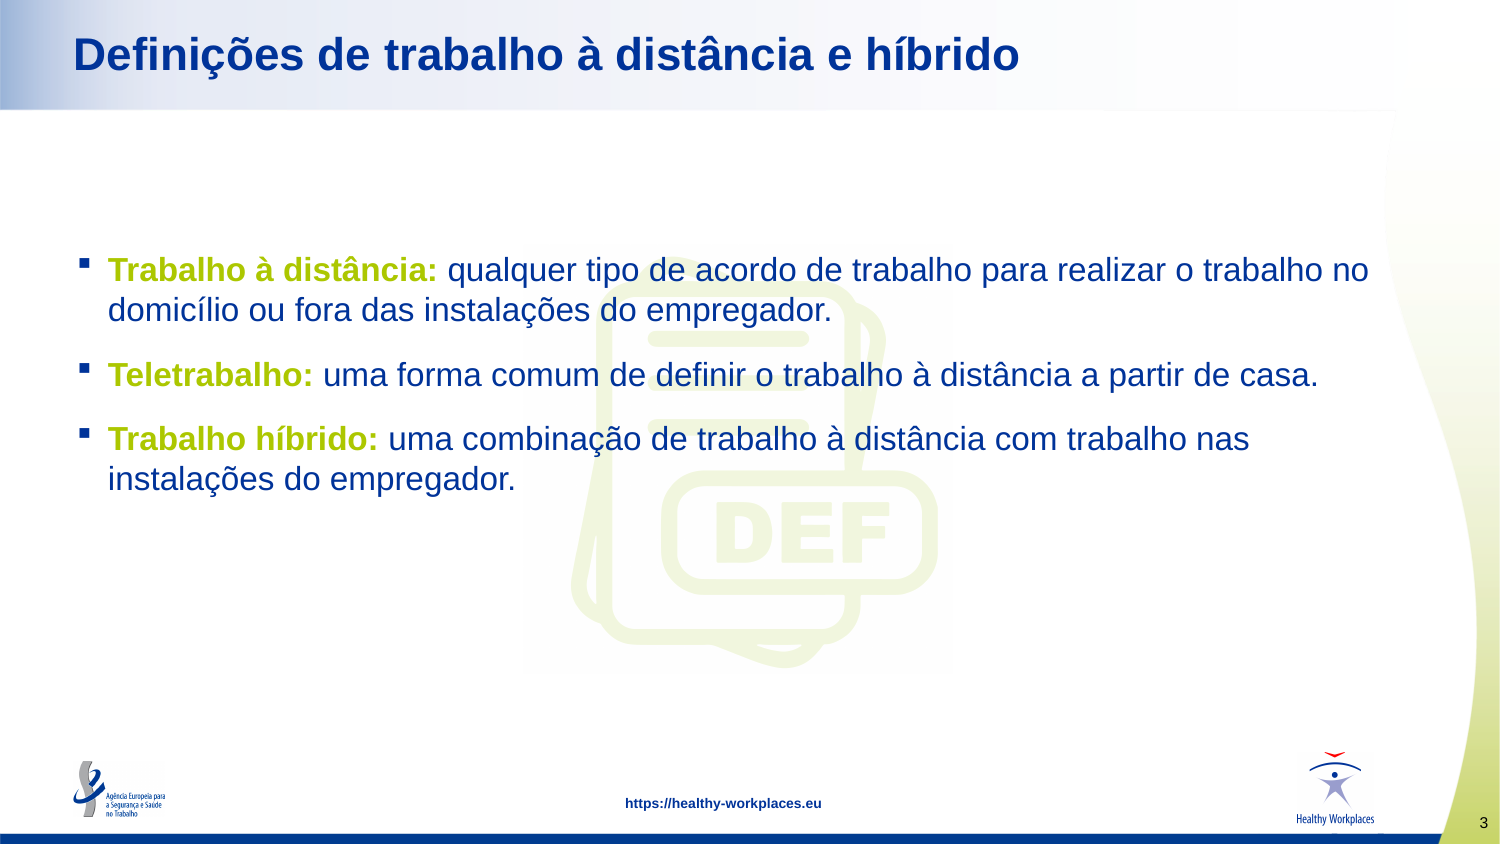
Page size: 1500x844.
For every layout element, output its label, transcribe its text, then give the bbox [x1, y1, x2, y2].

title Definições de trabalho à distância e híbrido [73, 22, 1314, 83]
list Trabalho à distância: qualquer tipo de acordo de trabalho para realizar o trabalho no domicílio ou fora das instalações do empregador. Teletrabalho: uma forma comum de definir o trabalho à distância a partir de casa. Trabalho híbrido: uma combinação de trabalho à distância com trabalho nas instalações do empregador. [76, 240, 1388, 513]
picture [0, 0, 1500, 844]
